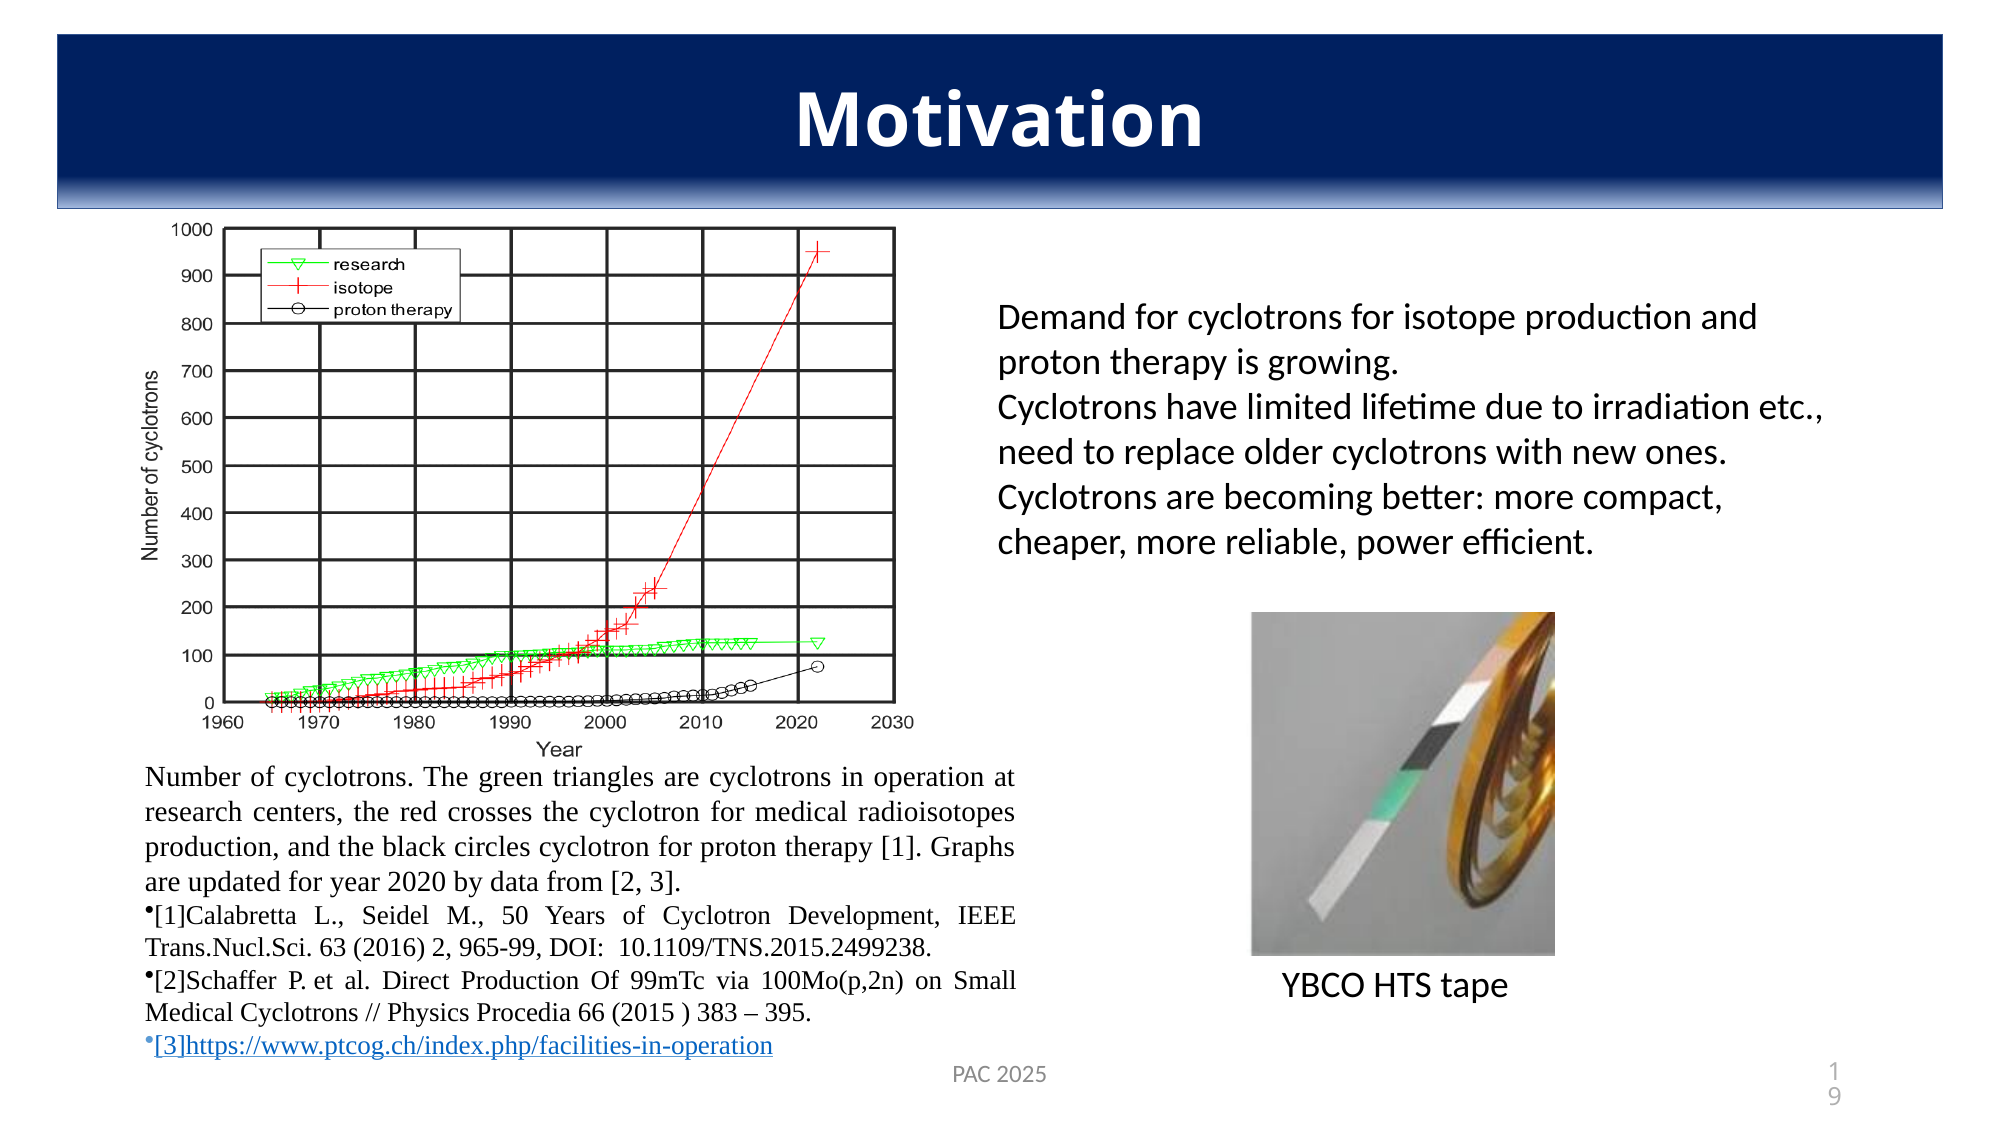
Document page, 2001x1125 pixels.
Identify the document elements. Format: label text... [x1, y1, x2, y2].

text_box YBCO HTS tape [1274, 953, 1697, 1013]
picture [1236, 612, 1555, 956]
picture [111, 185, 974, 764]
text_box Number of cyclotrons. The green triangles are cyclotrons in operation at research centers, the red crosses the cyclotron for medical radioisotopes production, and the black circles cyclotron for proton therapy [1]. Graphs are updated for year 2020 by data from [2, 3]. [1]Calabretta L., Seidel M., 50 Years of Cyclotron Development, IEEE Trans.Nucl.Sci. 63 (2016) 2, 965-99, DOI: 10.1109/TNS.2015.2499238. [2]Schaffer P. et al. Direct Production Of 99mTc via 100Mo(p,2n) on Small Medical Cyclotrons // Physics Procedia 66 (2015 ) 383 – 395. [3]https://www.ptcog.ch/index.php/facilities-in-operation [137, 750, 1024, 1067]
slide_number 19 [1820, 738, 1863, 1125]
text_box Demand for cyclotrons for isotope production and proton therapy is growing. Cyclotrons have limited lifetime due to irradiation etc., need to replace older cyclotrons with new ones. Cyclotrons are becoming better: more compact, cheaper, more reliable, power efficient. [990, 284, 1842, 570]
text_box Motivation [57, 34, 1943, 209]
footer PAC 2025 [662, 1042, 1338, 1103]
